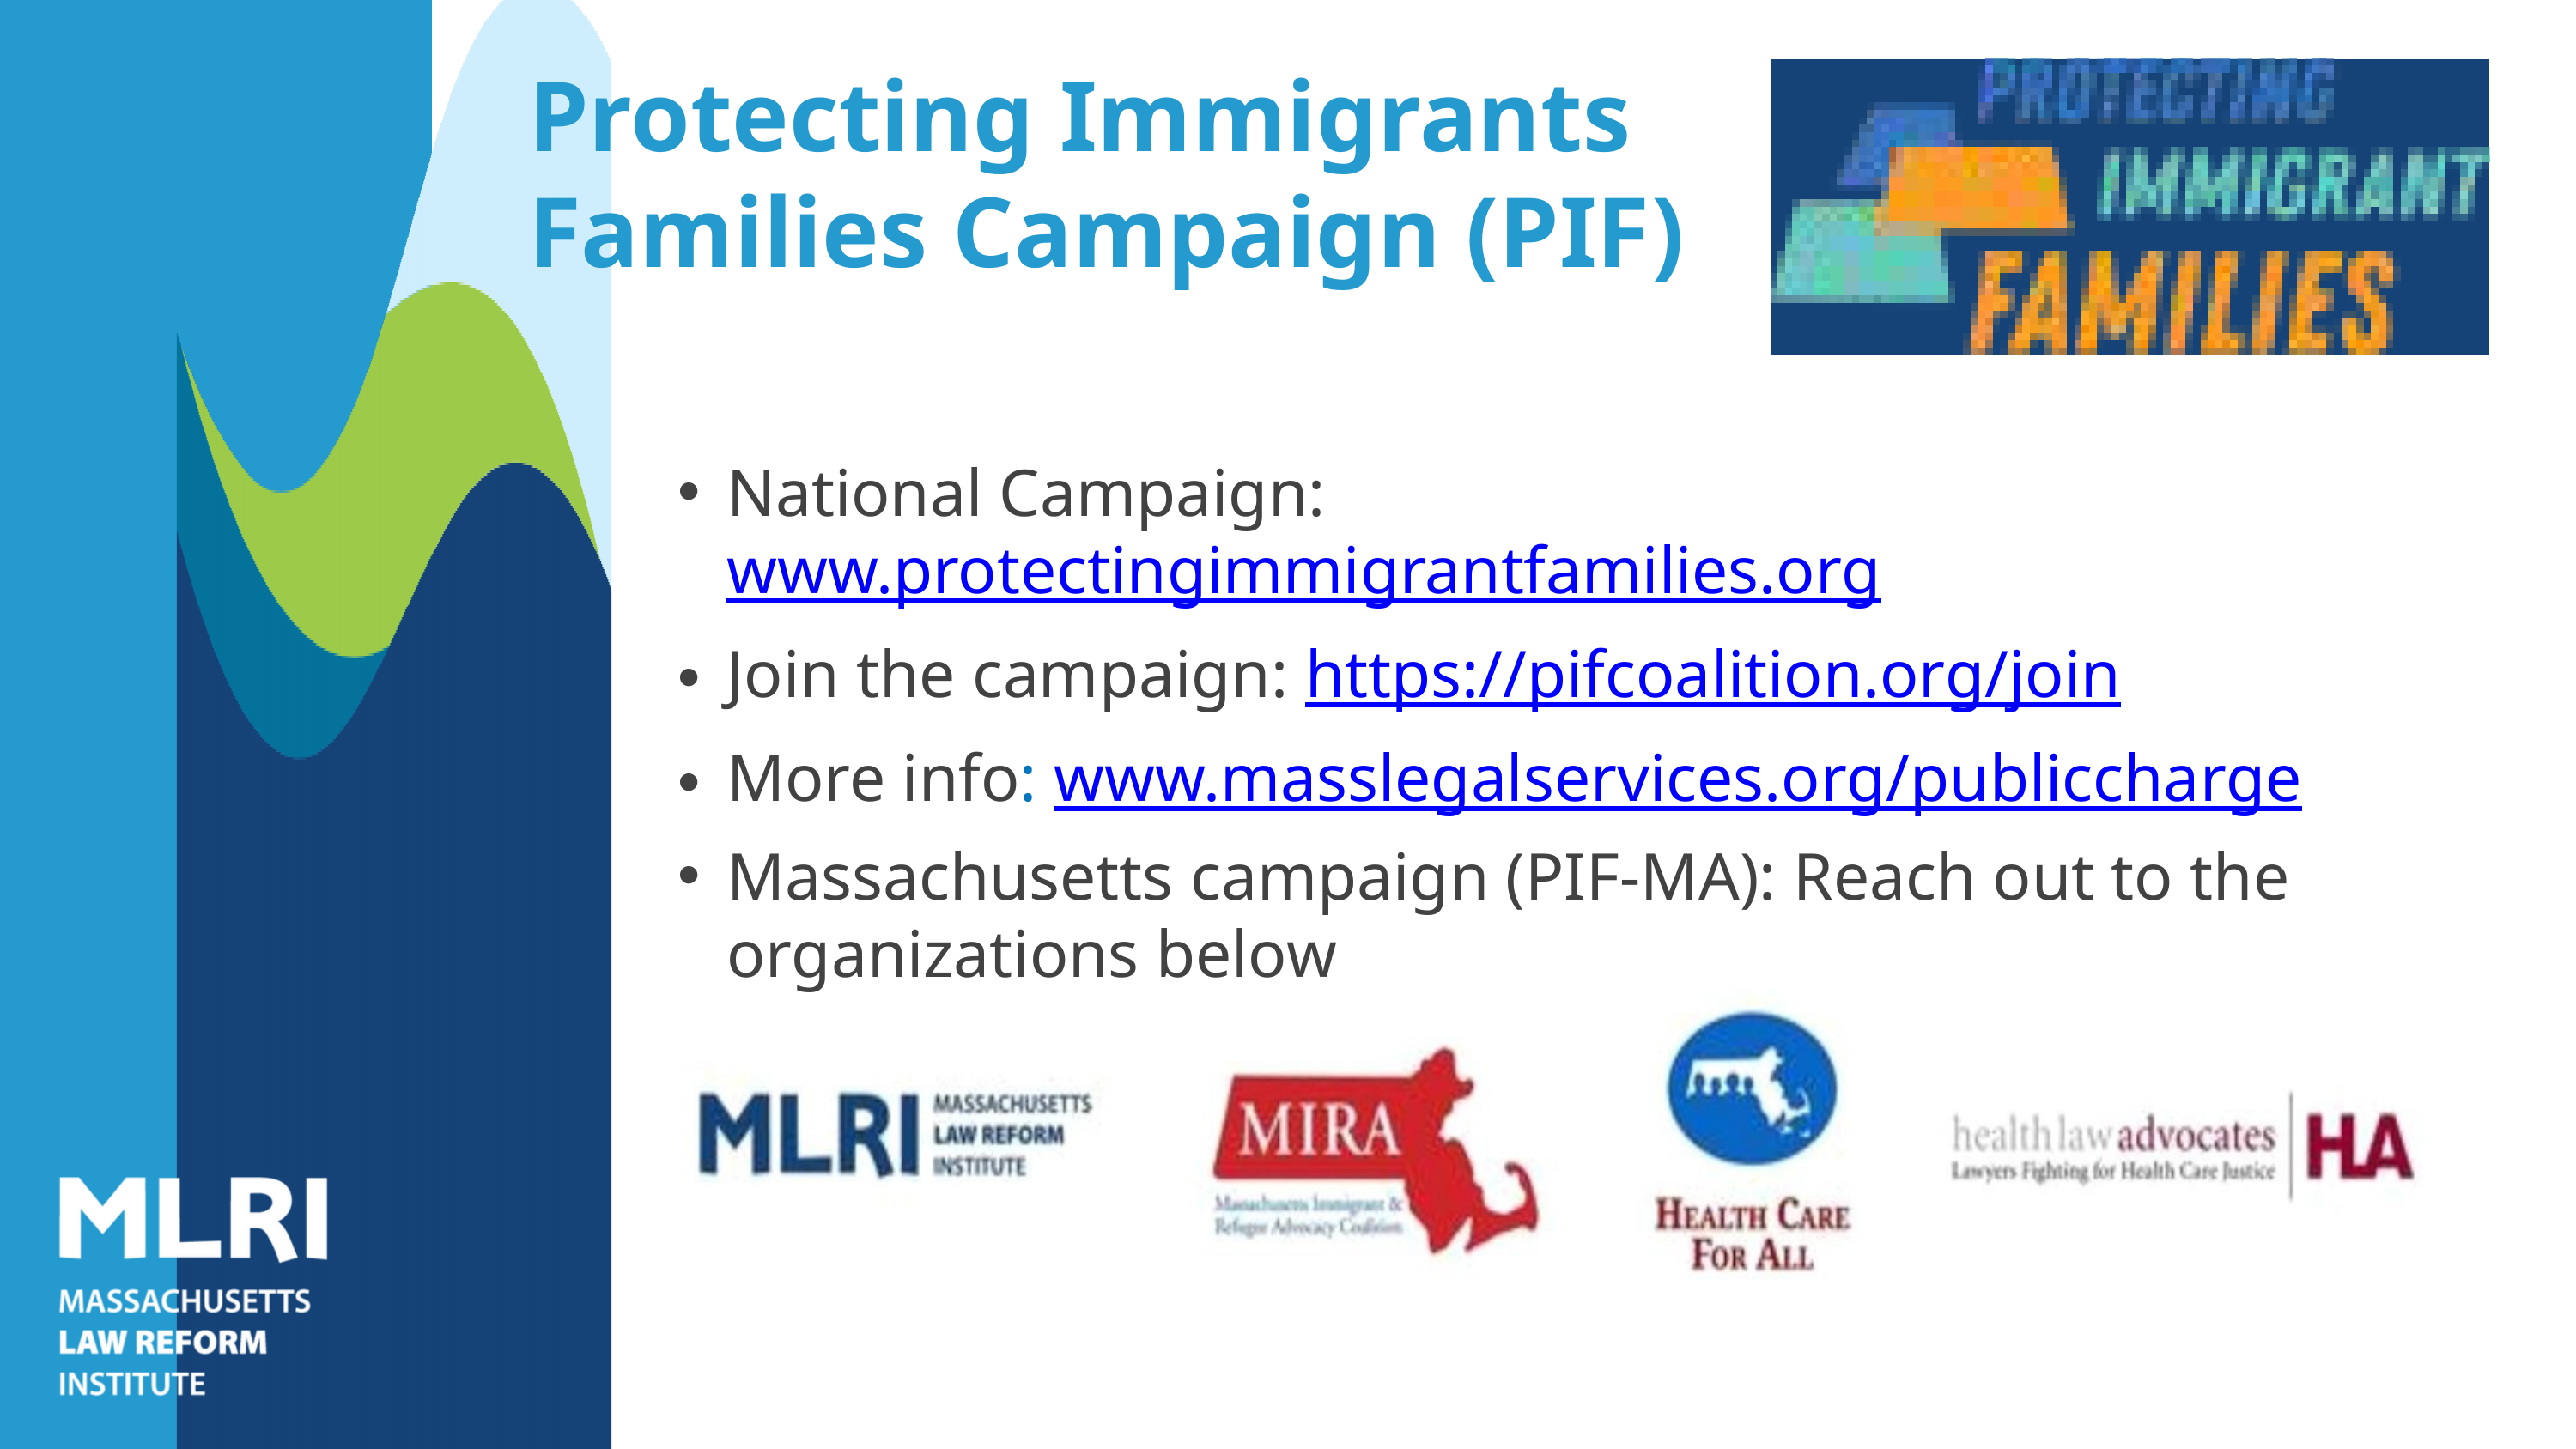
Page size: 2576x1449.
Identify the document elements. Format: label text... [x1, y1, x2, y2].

list National Campaign: www.protectingimmigrantfamilies.org Join the campaign: https://pifcoalition.org/join More info: www.masslegalservices.org/publiccharge Massachusetts campaign (PIF-MA): Reach out to the organizations below [665, 445, 2447, 940]
picture [24, 0, 612, 1449]
picture [643, 942, 2512, 1320]
title Protecting Immigrants Families Campaign (PIF) [515, 38, 1717, 294]
picture [1771, 58, 2490, 356]
